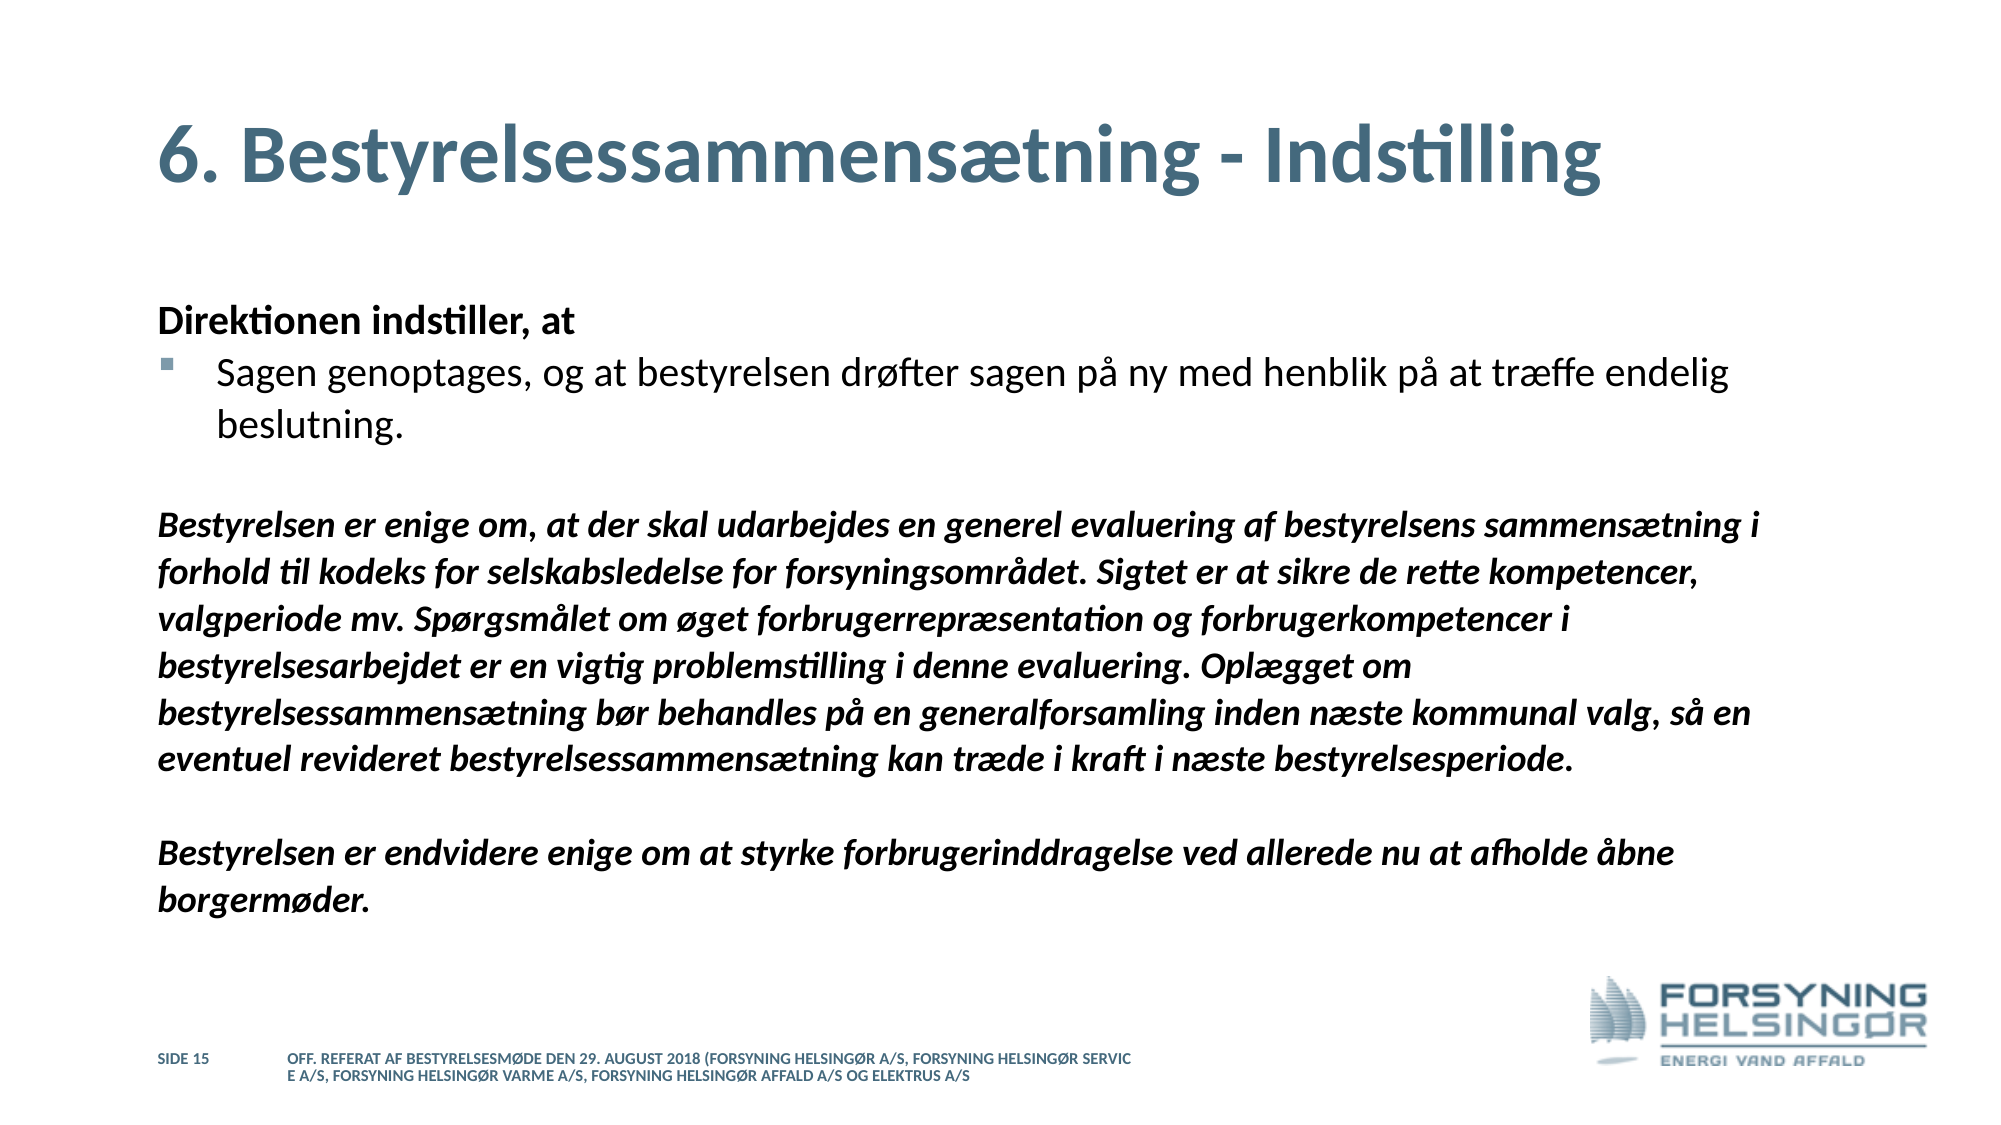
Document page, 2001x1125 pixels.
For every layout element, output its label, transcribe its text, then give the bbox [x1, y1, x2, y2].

slide_number Side 15 [157, 1039, 260, 1068]
picture [1590, 976, 1929, 1066]
title 6. Bestyrelsessammensætning - Indstilling [157, 30, 1843, 268]
list Direktionen indstiller, at Sagen genoptages, og at bestyrelsen drøfter sagen på ny med henblik på at træffe endelig beslutning. Bestyrelsen er enige om, at der skal udarbejdes en generel evaluering af bestyrelsens sammensætning i forhold til kodeks for selskabsledelse for forsyningsområdet. Sigtet er at sikre de rette kompetencer, valgperiode mv. Spørgsmålet om øget forbrugerrepræsentation og forbrugerkompetencer i bestyrelsesarbejdet er en vigtig problemstilling i denne evaluering. Oplægget om bestyrelsessammensætning bør behandles på en generalforsamling inden næste kommunal valg, så en eventuel revideret bestyrelsessammensætning kan træde i kraft i næste bestyrelsesperiode. Bestyrelsen er endvidere enige om at styrke forbrugerinddragelse ved allerede nu at afholde åbne borgermøder. [157, 290, 1843, 953]
footer Off. referat af bestyrelsesmøde den 29. august 2018 (Forsyning Helsingør A/S, Forsyning Helsingør Service A/S, Forsyning Helsingør Varme A/S, Forsyning Helsingør Affald A/S og Elektrus A/S [287, 1039, 1138, 1068]
